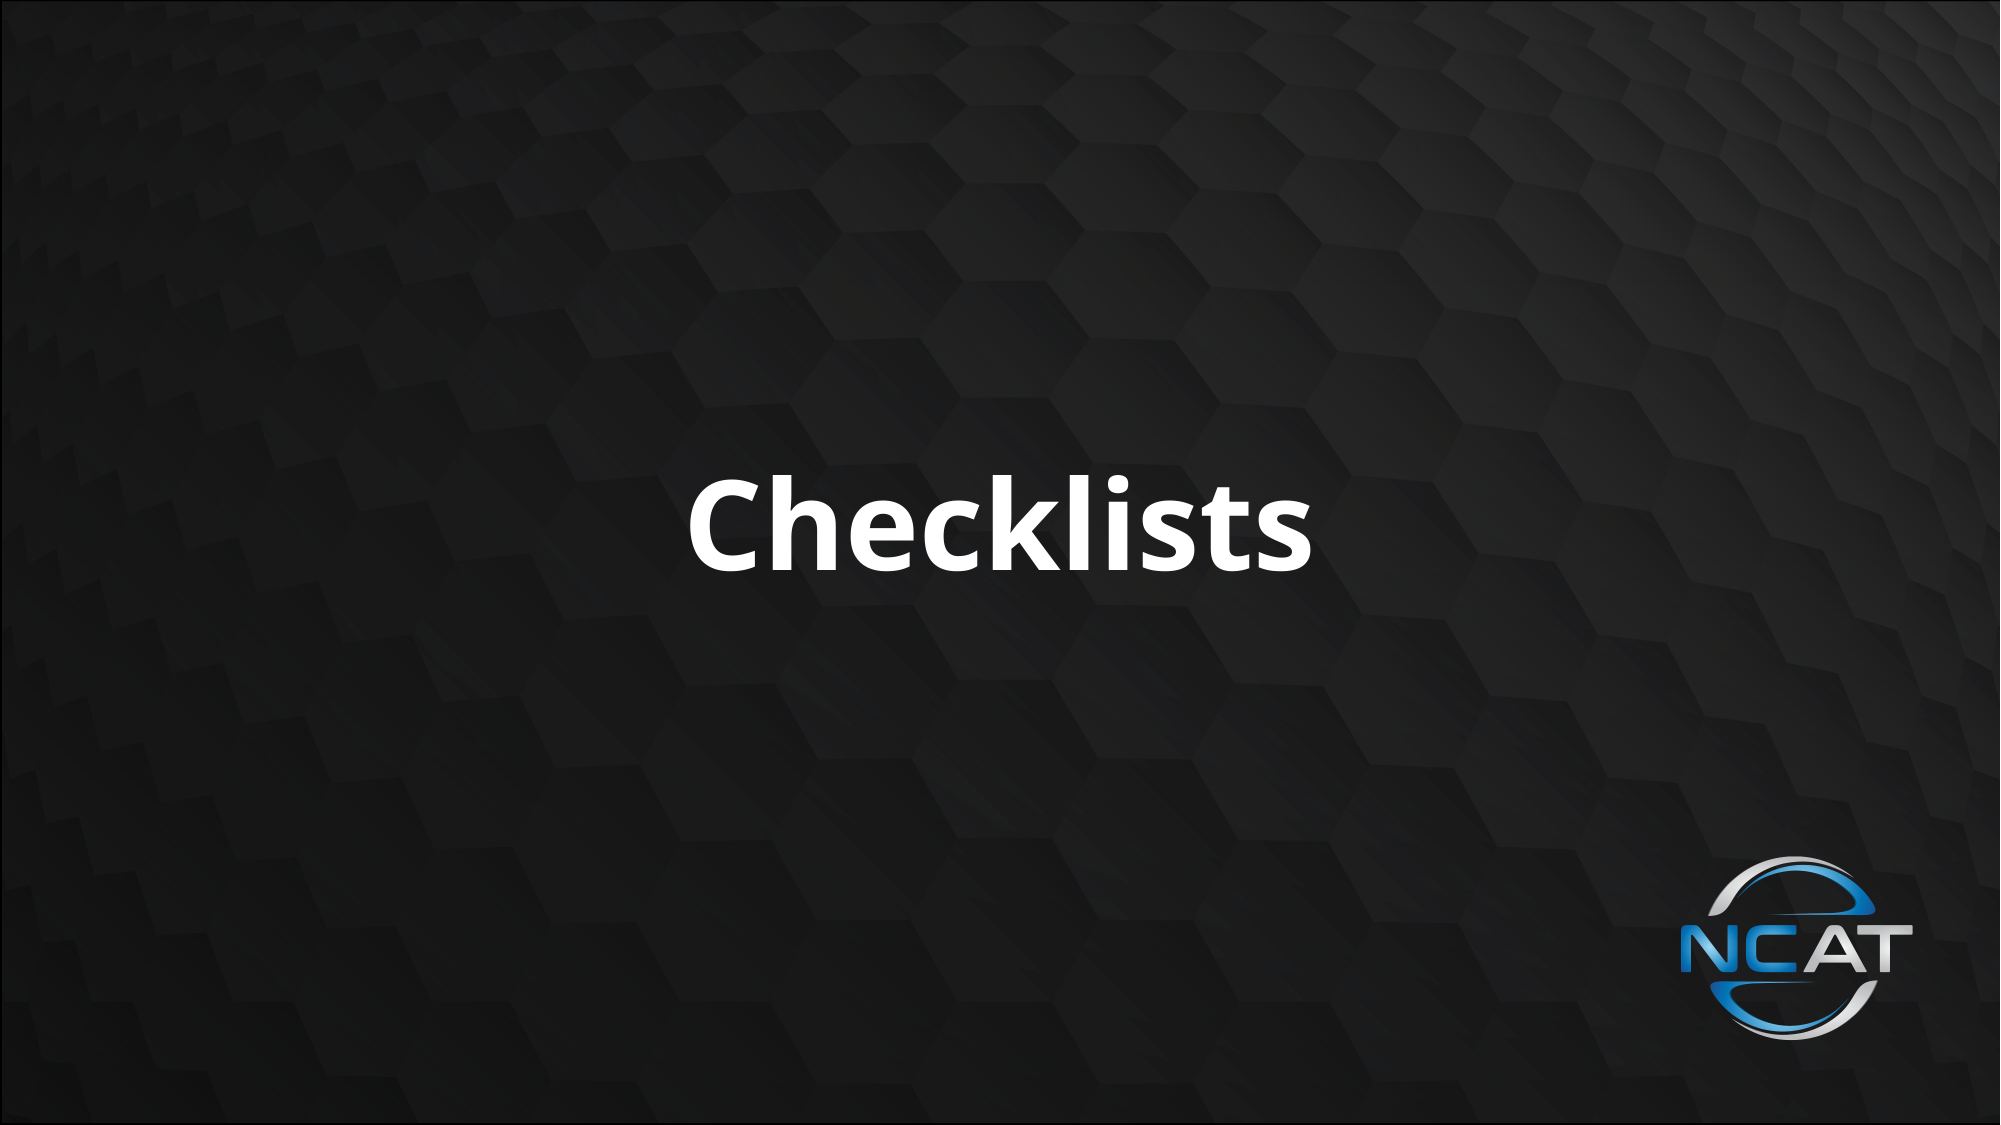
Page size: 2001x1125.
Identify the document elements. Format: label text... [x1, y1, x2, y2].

picture [0, 0, 2000, 1125]
title Checklists [234, 376, 1766, 606]
